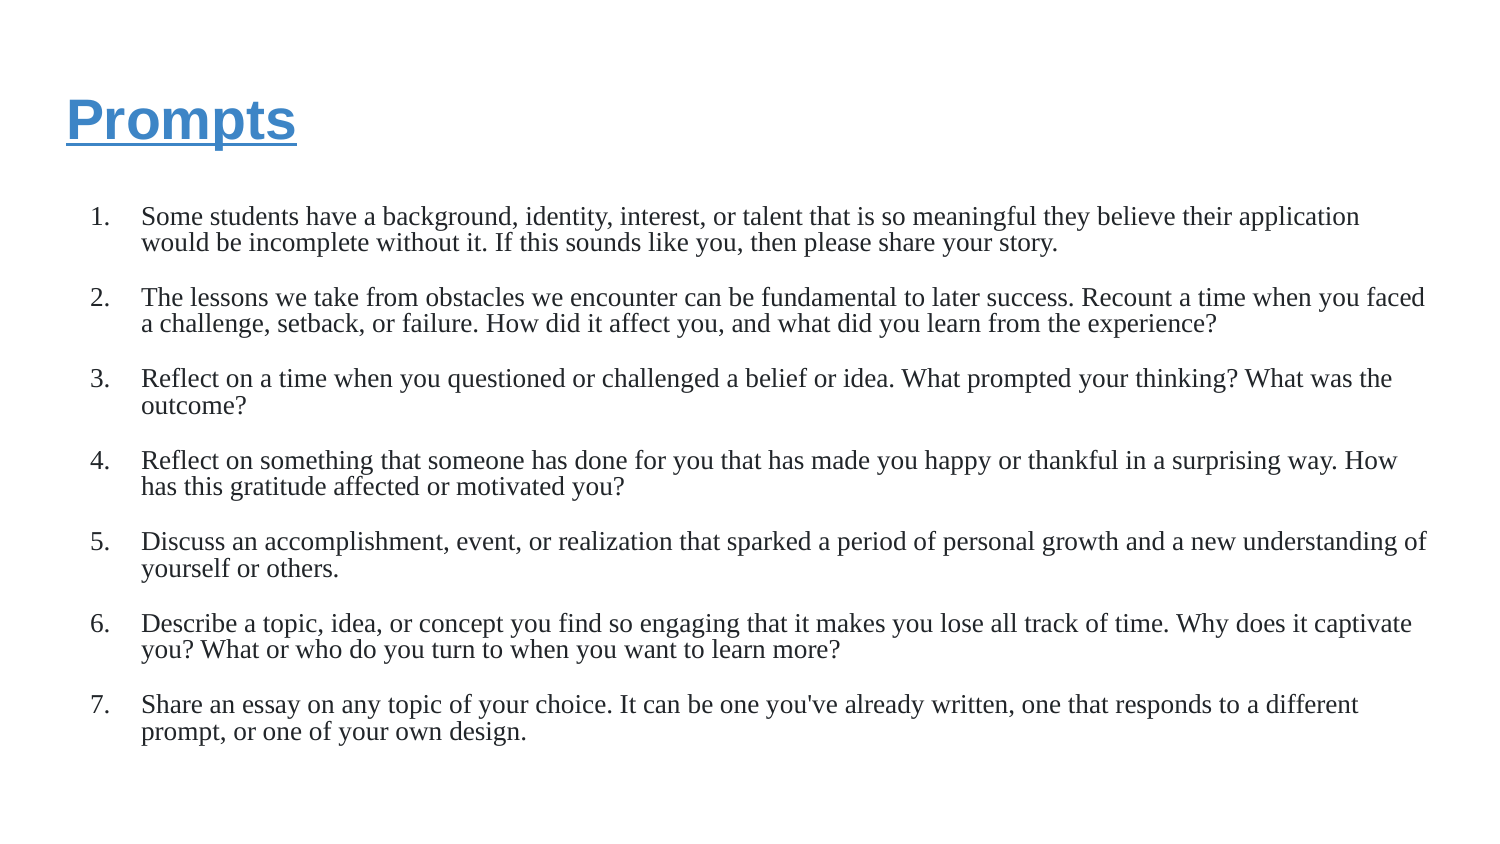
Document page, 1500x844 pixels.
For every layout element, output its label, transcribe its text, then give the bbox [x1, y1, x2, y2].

list Some students have a background, identity, interest, or talent that is so meaningful they believe their application would be incomplete without it. If this sounds like you, then please share your story. The lessons we take from obstacles we encounter can be fundamental to later success. Recount a time when you faced a challenge, setback, or failure. How did it affect you, and what did you learn from the experience? Reflect on a time when you questioned or challenged a belief or idea. What prompted your thinking? What was the outcome? Reflect on something that someone has done for you that has made you happy or thankful in a surprising way. How has this gratitude affected or motivated you? Discuss an accomplishment, event, or realization that sparked a period of personal growth and a new understanding of yourself or others. Describe a topic, idea, or concept you find so engaging that it makes you lose all track of time. Why does it captivate you? What or who do you turn to when you want to learn more? Share an essay on any topic of your choice. It can be one you've already written, one that responds to a different prompt, or one of your own design. [51, 189, 1449, 750]
title Prompts [51, 72, 1449, 167]
